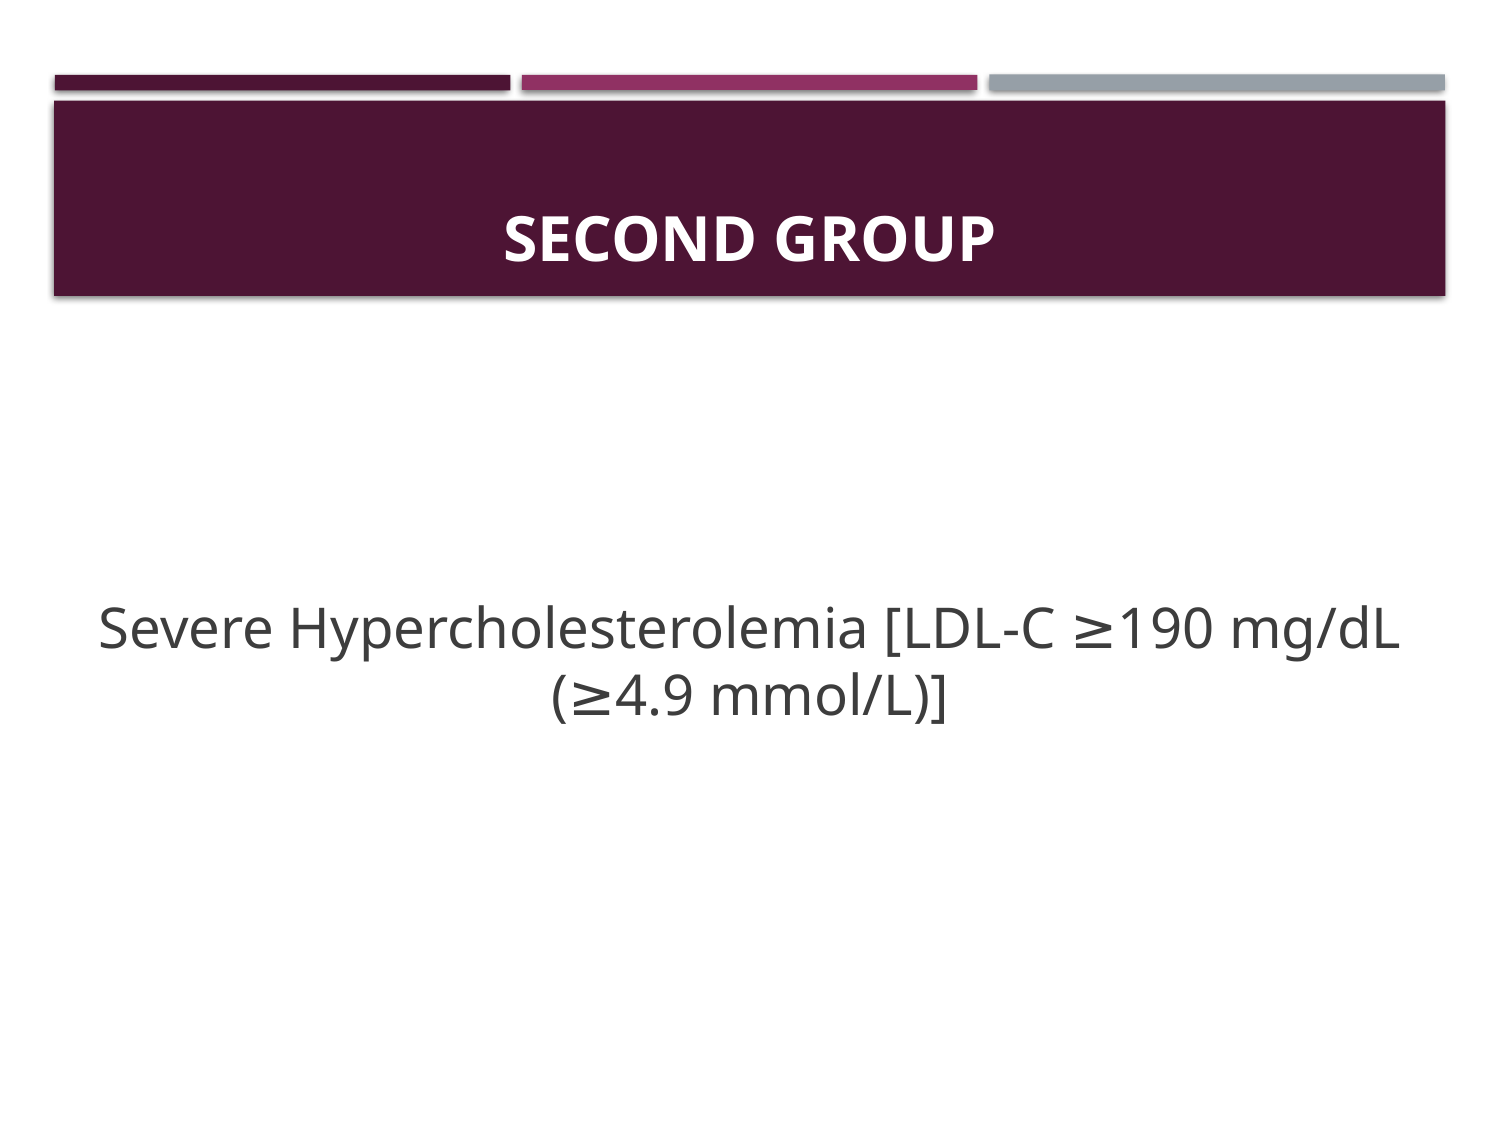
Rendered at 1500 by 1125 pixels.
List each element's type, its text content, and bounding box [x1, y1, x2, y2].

list Severe Hypercholesterolemia [LDL-C ≥190 mg/dL (≥4.9 mmol/L)] [71, 357, 1429, 962]
title Second group [71, 115, 1429, 282]
